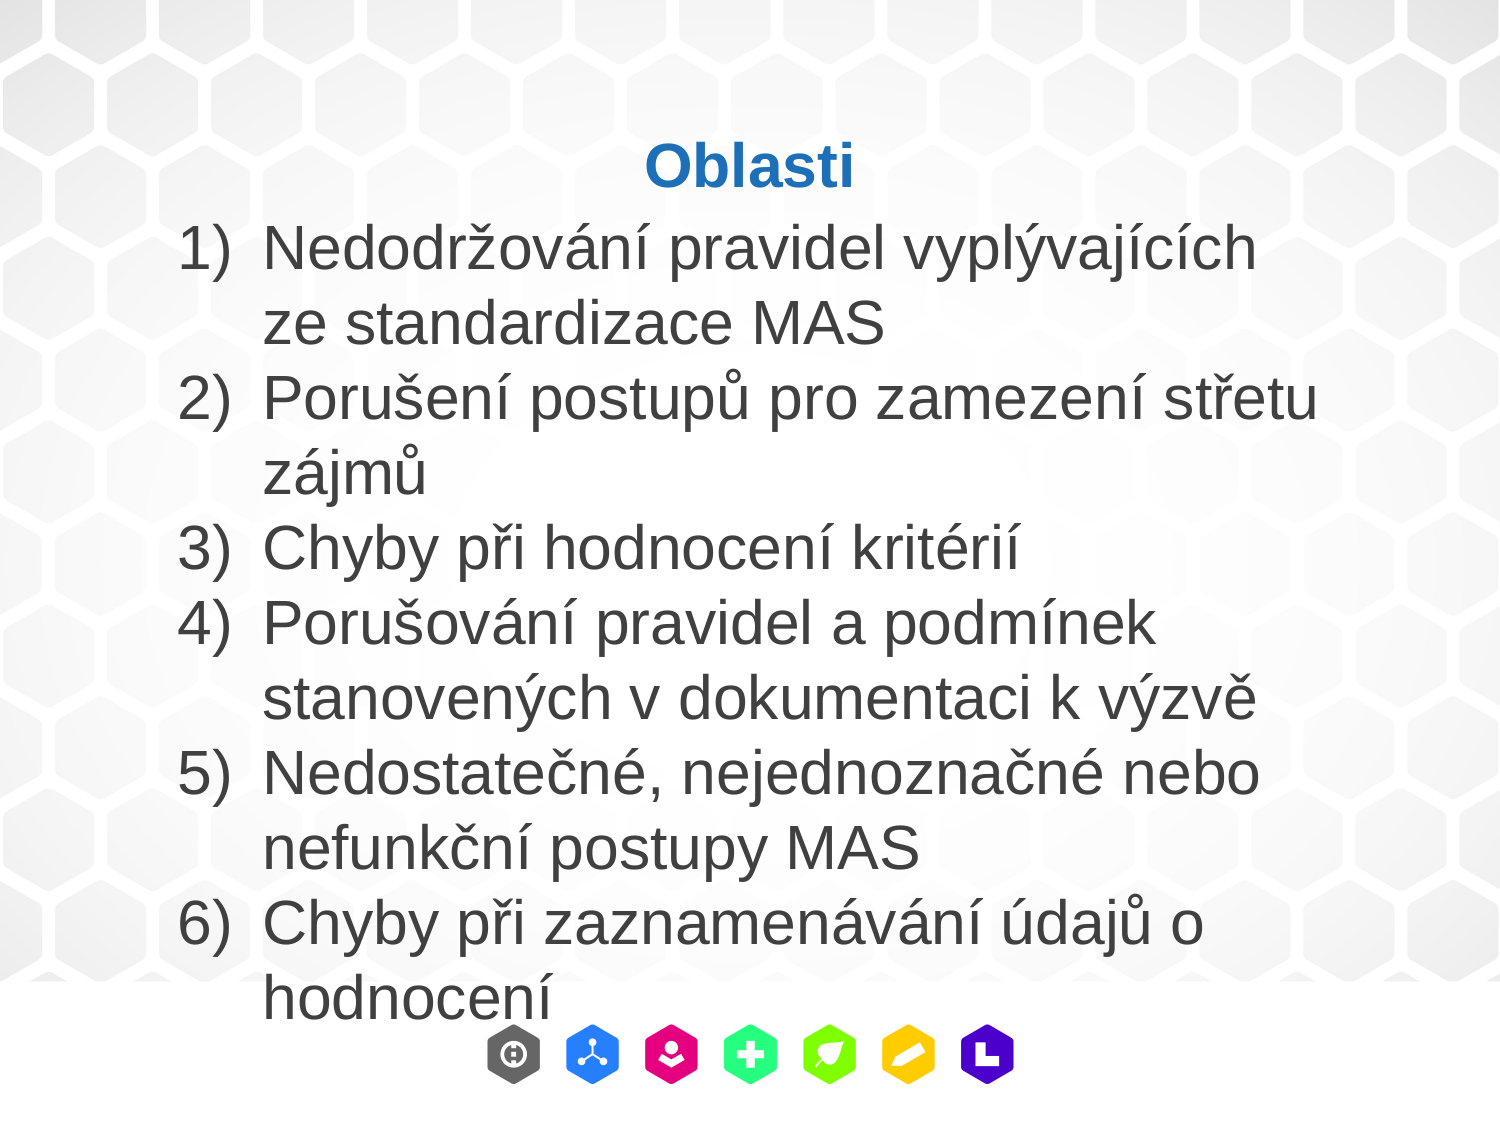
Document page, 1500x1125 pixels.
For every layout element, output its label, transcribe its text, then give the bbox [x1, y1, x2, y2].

picture [0, 0, 1500, 1125]
text_box Oblasti [118, 118, 1382, 208]
text_box Nedodržování pravidel vyplývajících ze standardizace MAS Porušení postupů pro zamezení střetu zájmů Chyby při hodnocení kritérií Porušování pravidel a podmínek stanovených v dokumentaci k výzvě Nedostatečné, nejednoznačné nebo nefunkční postupy MAS Chyby při zaznamenávání údajů o hodnocení [88, 199, 1352, 1039]
